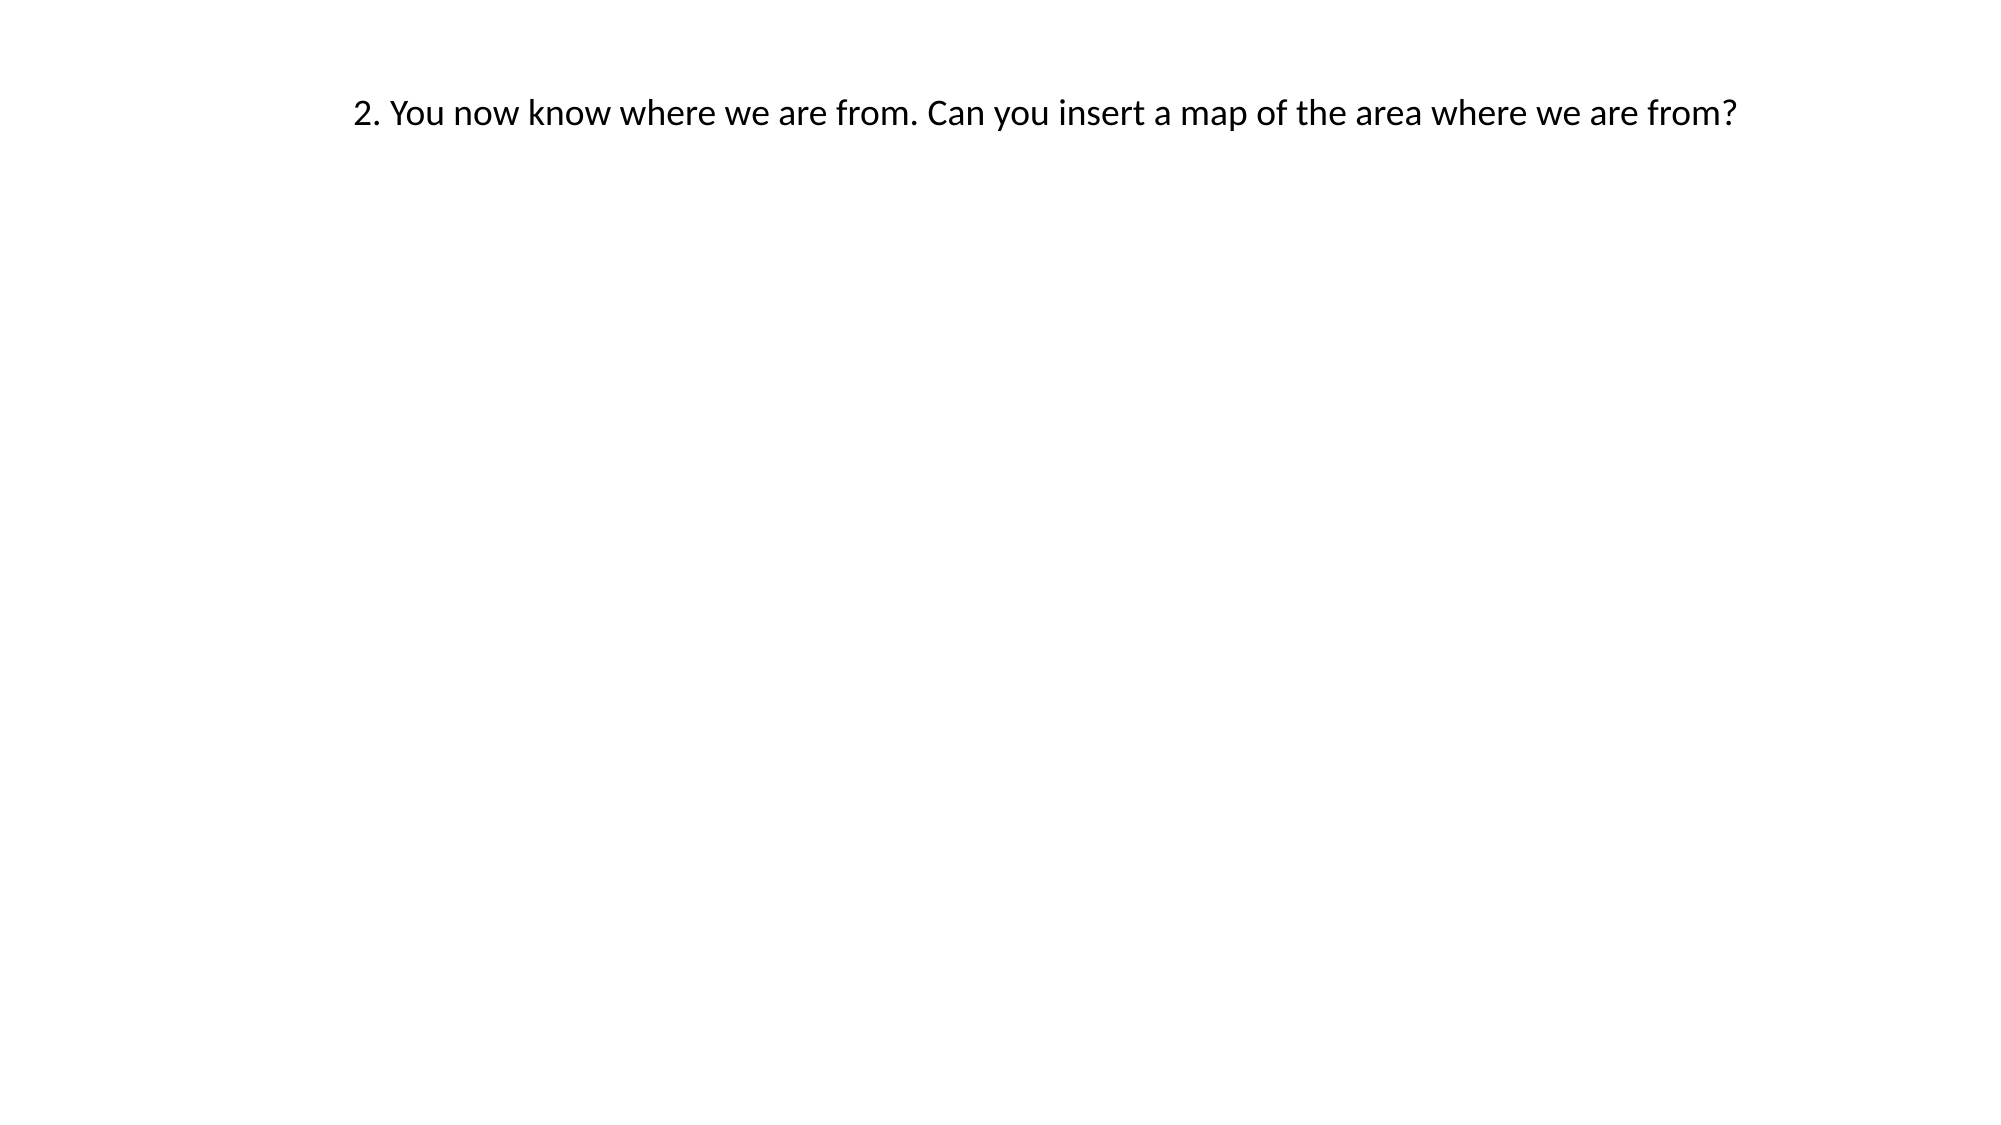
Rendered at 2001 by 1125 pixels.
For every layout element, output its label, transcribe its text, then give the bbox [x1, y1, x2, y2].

text_box 2. You now know where we are from. Can you insert a map of the area where we are from? [338, 80, 1756, 141]
